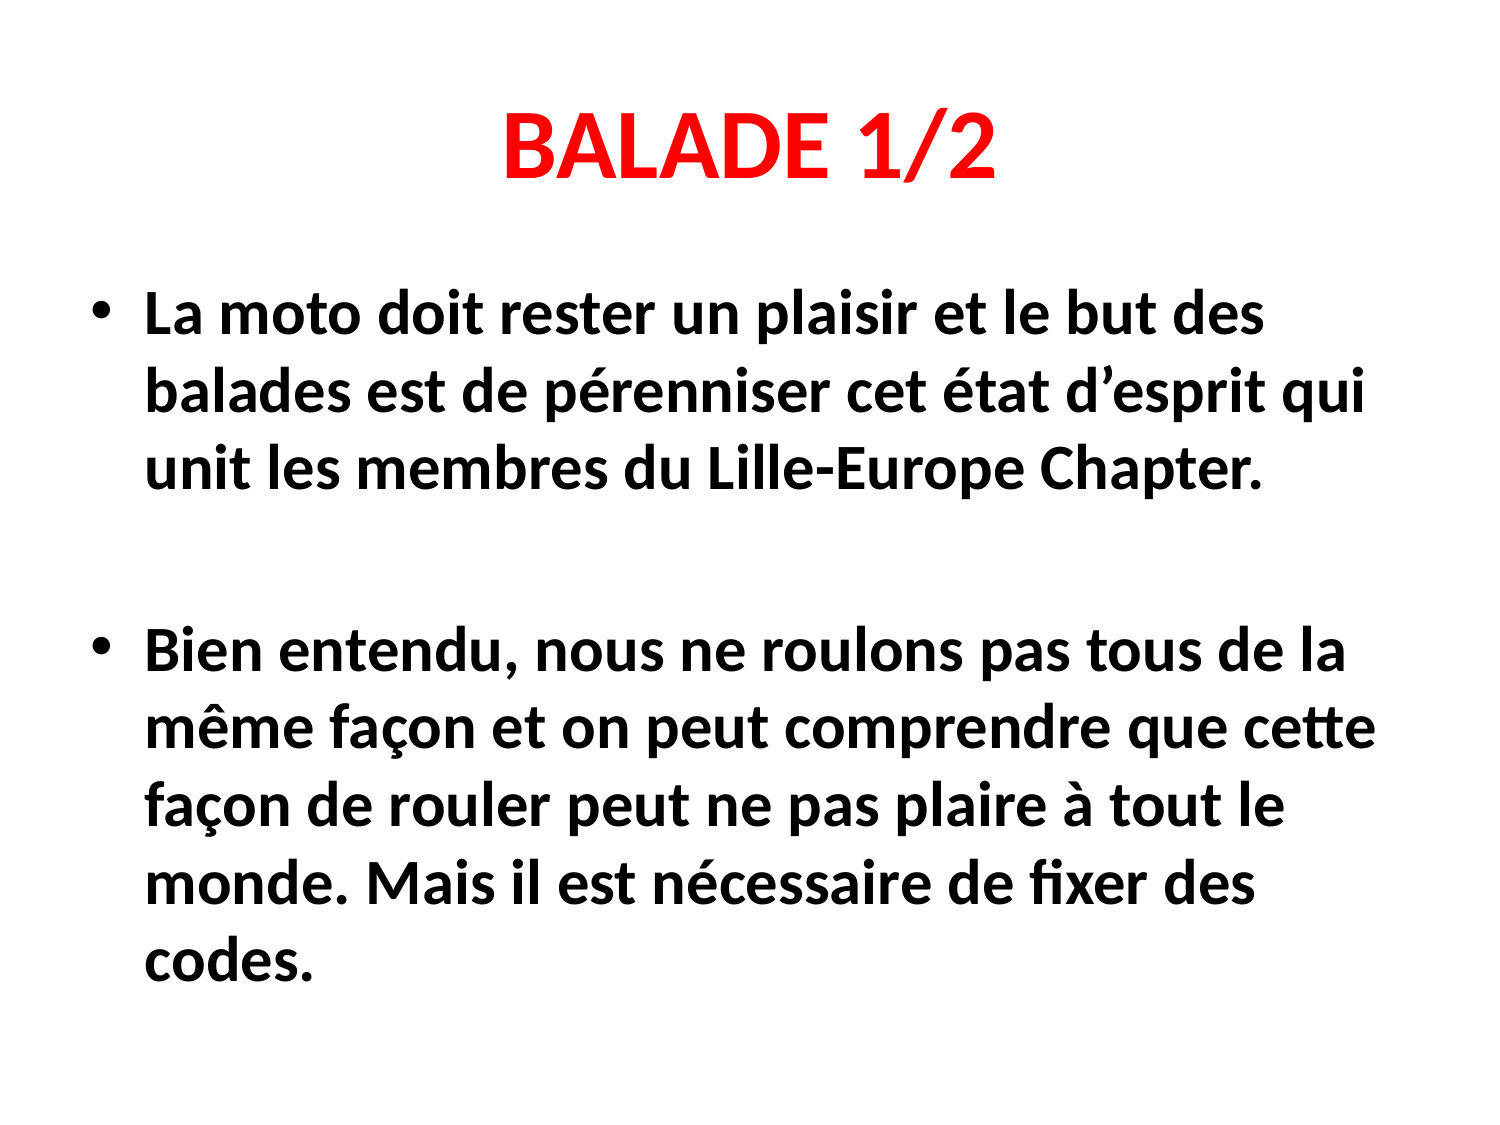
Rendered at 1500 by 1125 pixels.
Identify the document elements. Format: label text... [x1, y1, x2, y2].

title BALADE 1/2 [75, 45, 1425, 233]
list La moto doit rester un plaisir et le but des balades est de pérenniser cet état d’esprit qui unit les membres du Lille-Europe Chapter. Bien entendu, nous ne roulons pas tous de la même façon et on peut comprendre que cette façon de rouler peut ne pas plaire à tout le monde. Mais il est nécessaire de fixer des codes. [75, 262, 1425, 1005]
